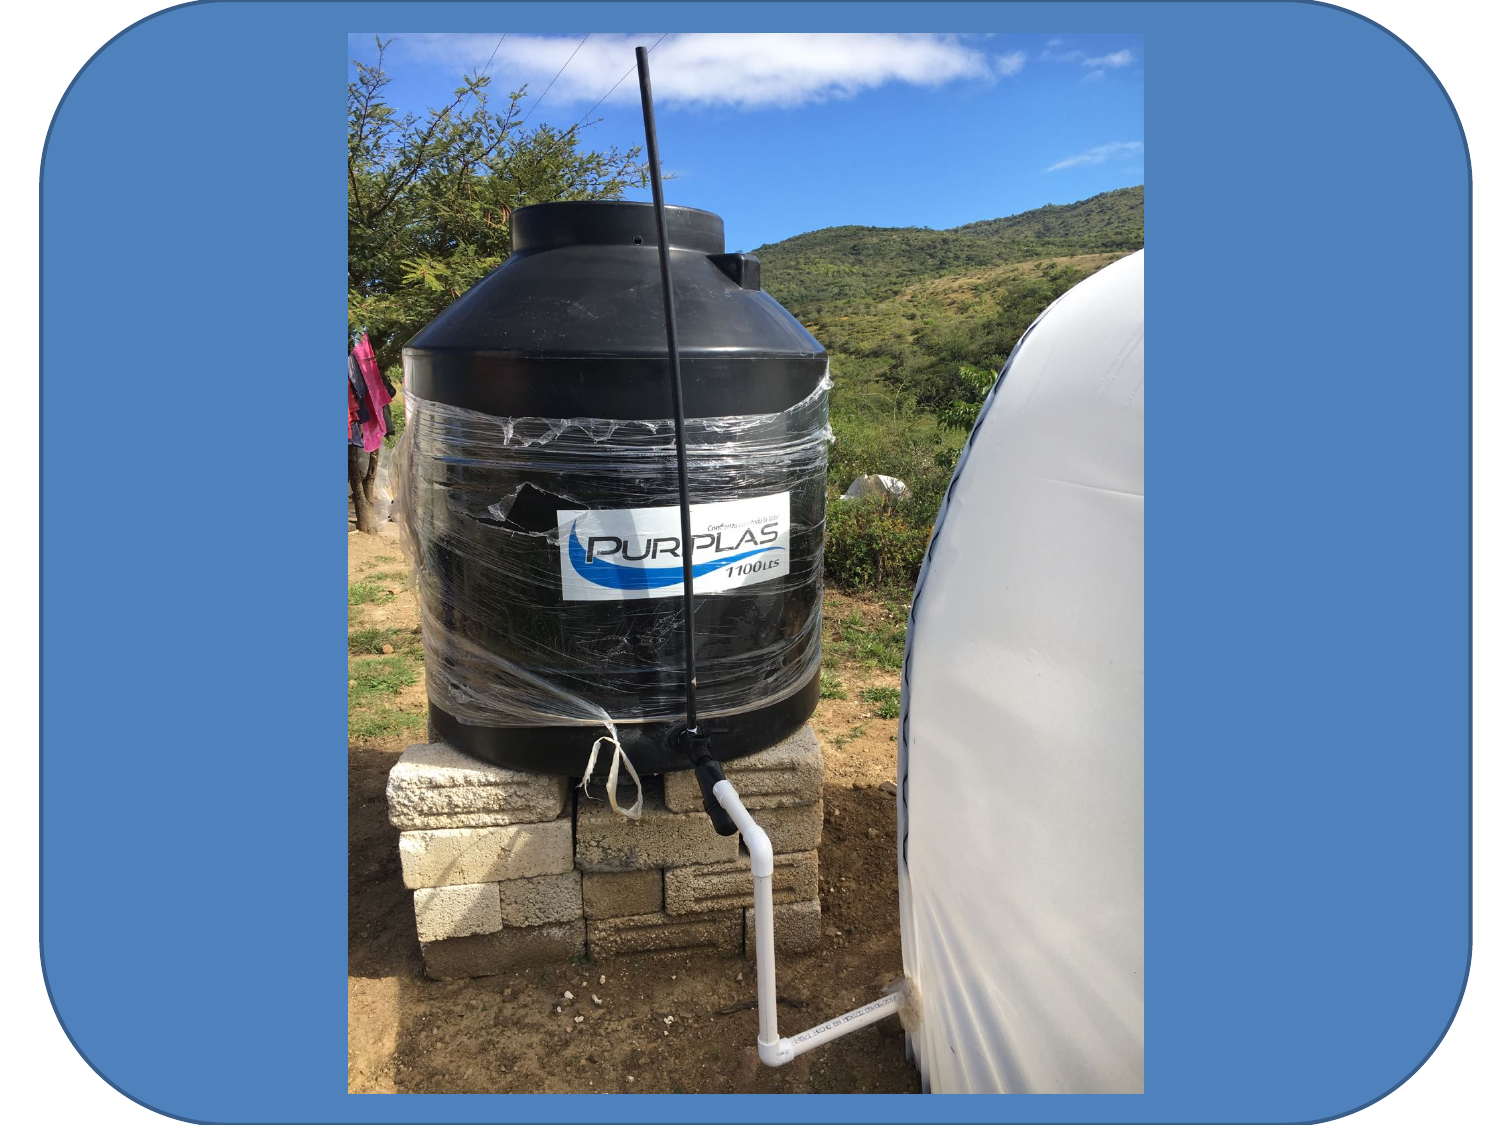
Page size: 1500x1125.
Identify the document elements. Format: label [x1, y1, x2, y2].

picture [348, 33, 1144, 1095]
text_box [41, 0, 1471, 1125]
